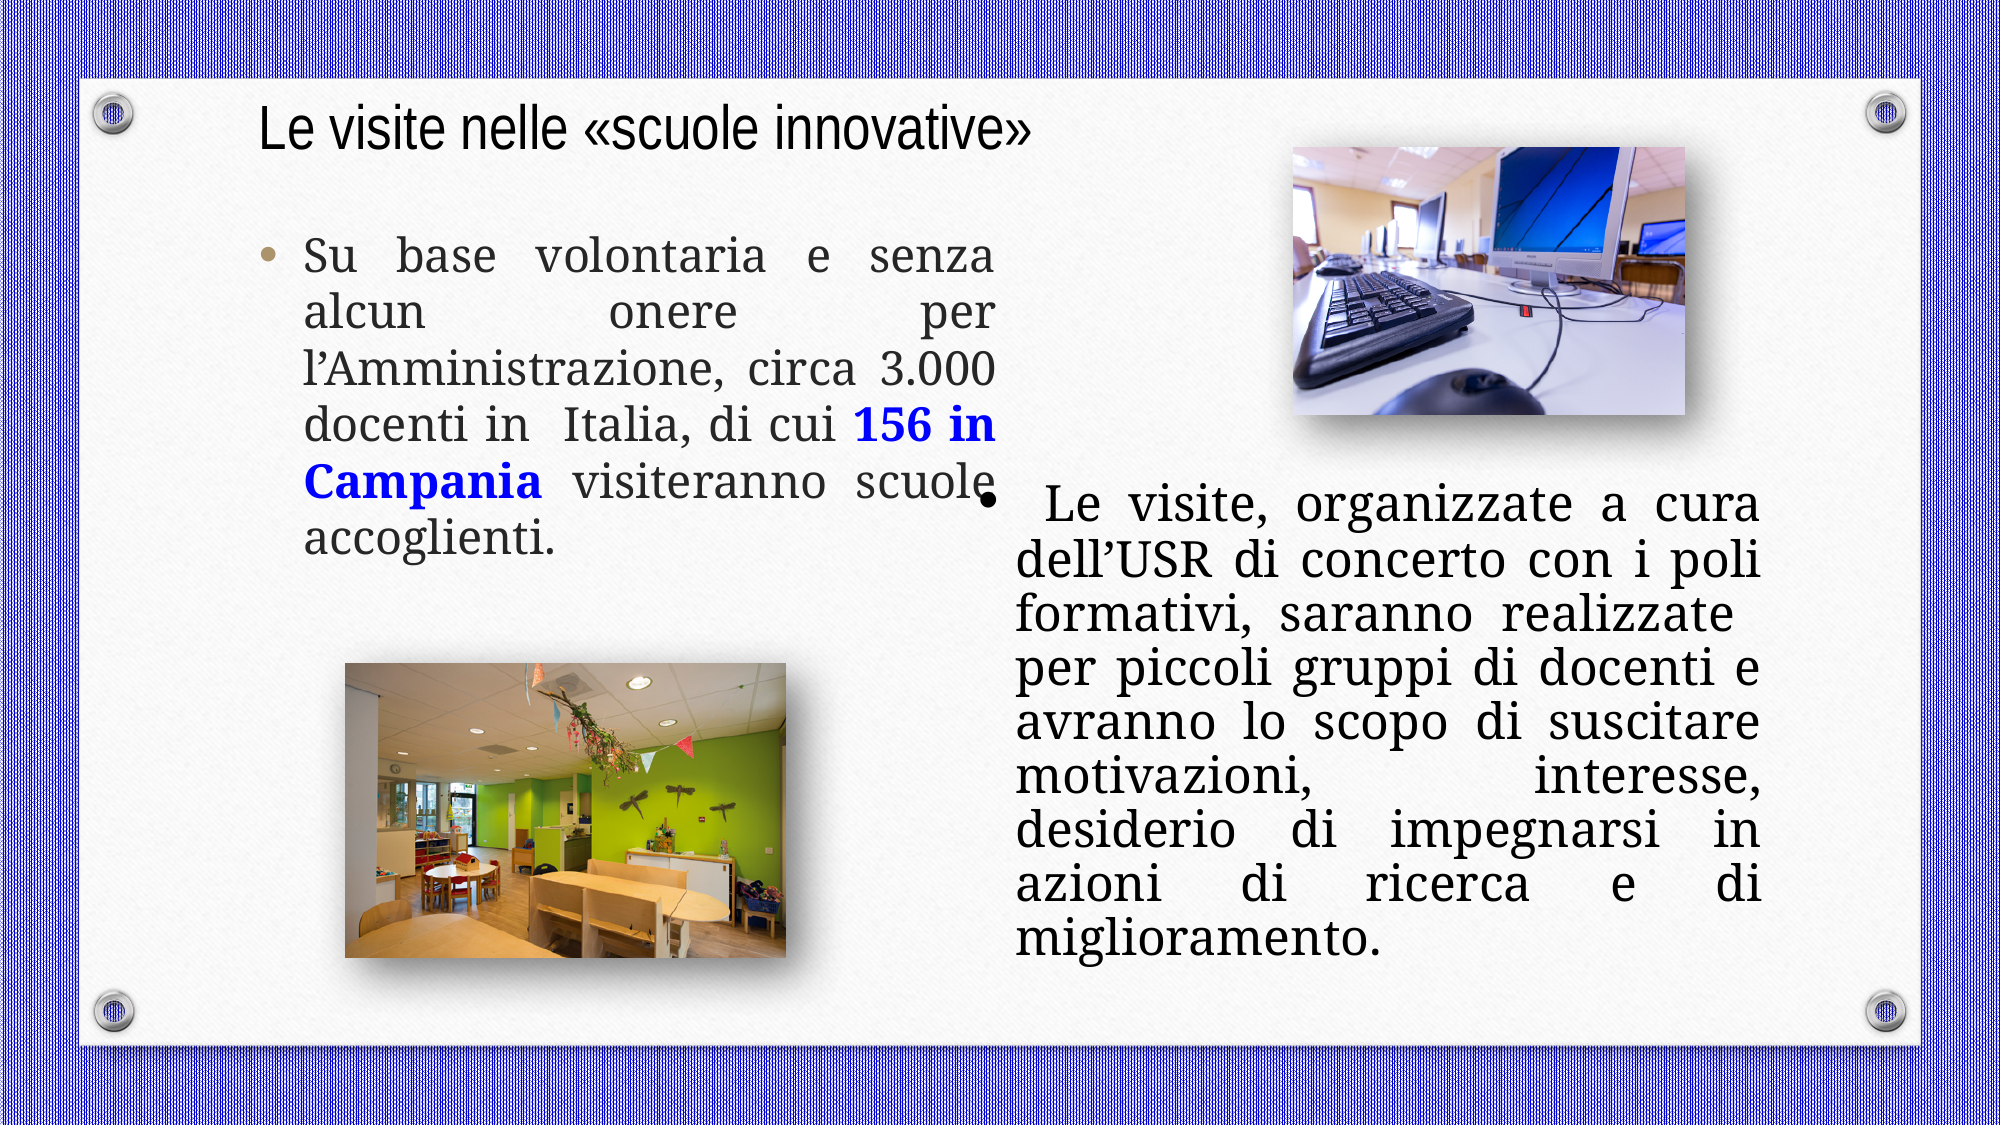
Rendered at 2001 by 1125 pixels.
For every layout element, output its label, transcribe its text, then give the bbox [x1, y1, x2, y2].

list Su base volontaria e senza alcun onere per l’Amministrazione, circa 3.000 docenti in Italia, di cui 156 in Campania visiteranno scuole accoglienti. [244, 218, 1012, 611]
picture [0, 0, 2000, 1125]
text_box Le visite, organizzate a cura dell’USR di concerto con i poli formativi, saranno realizzate per piccoli gruppi di docenti e avranno lo scopo di suscitare motivazioni, interesse, desiderio di impegnarsi in azioni di ricerca e di miglioramento. [963, 463, 1778, 1059]
text_box Le visite nelle «scuole innovative» [244, 30, 1647, 218]
